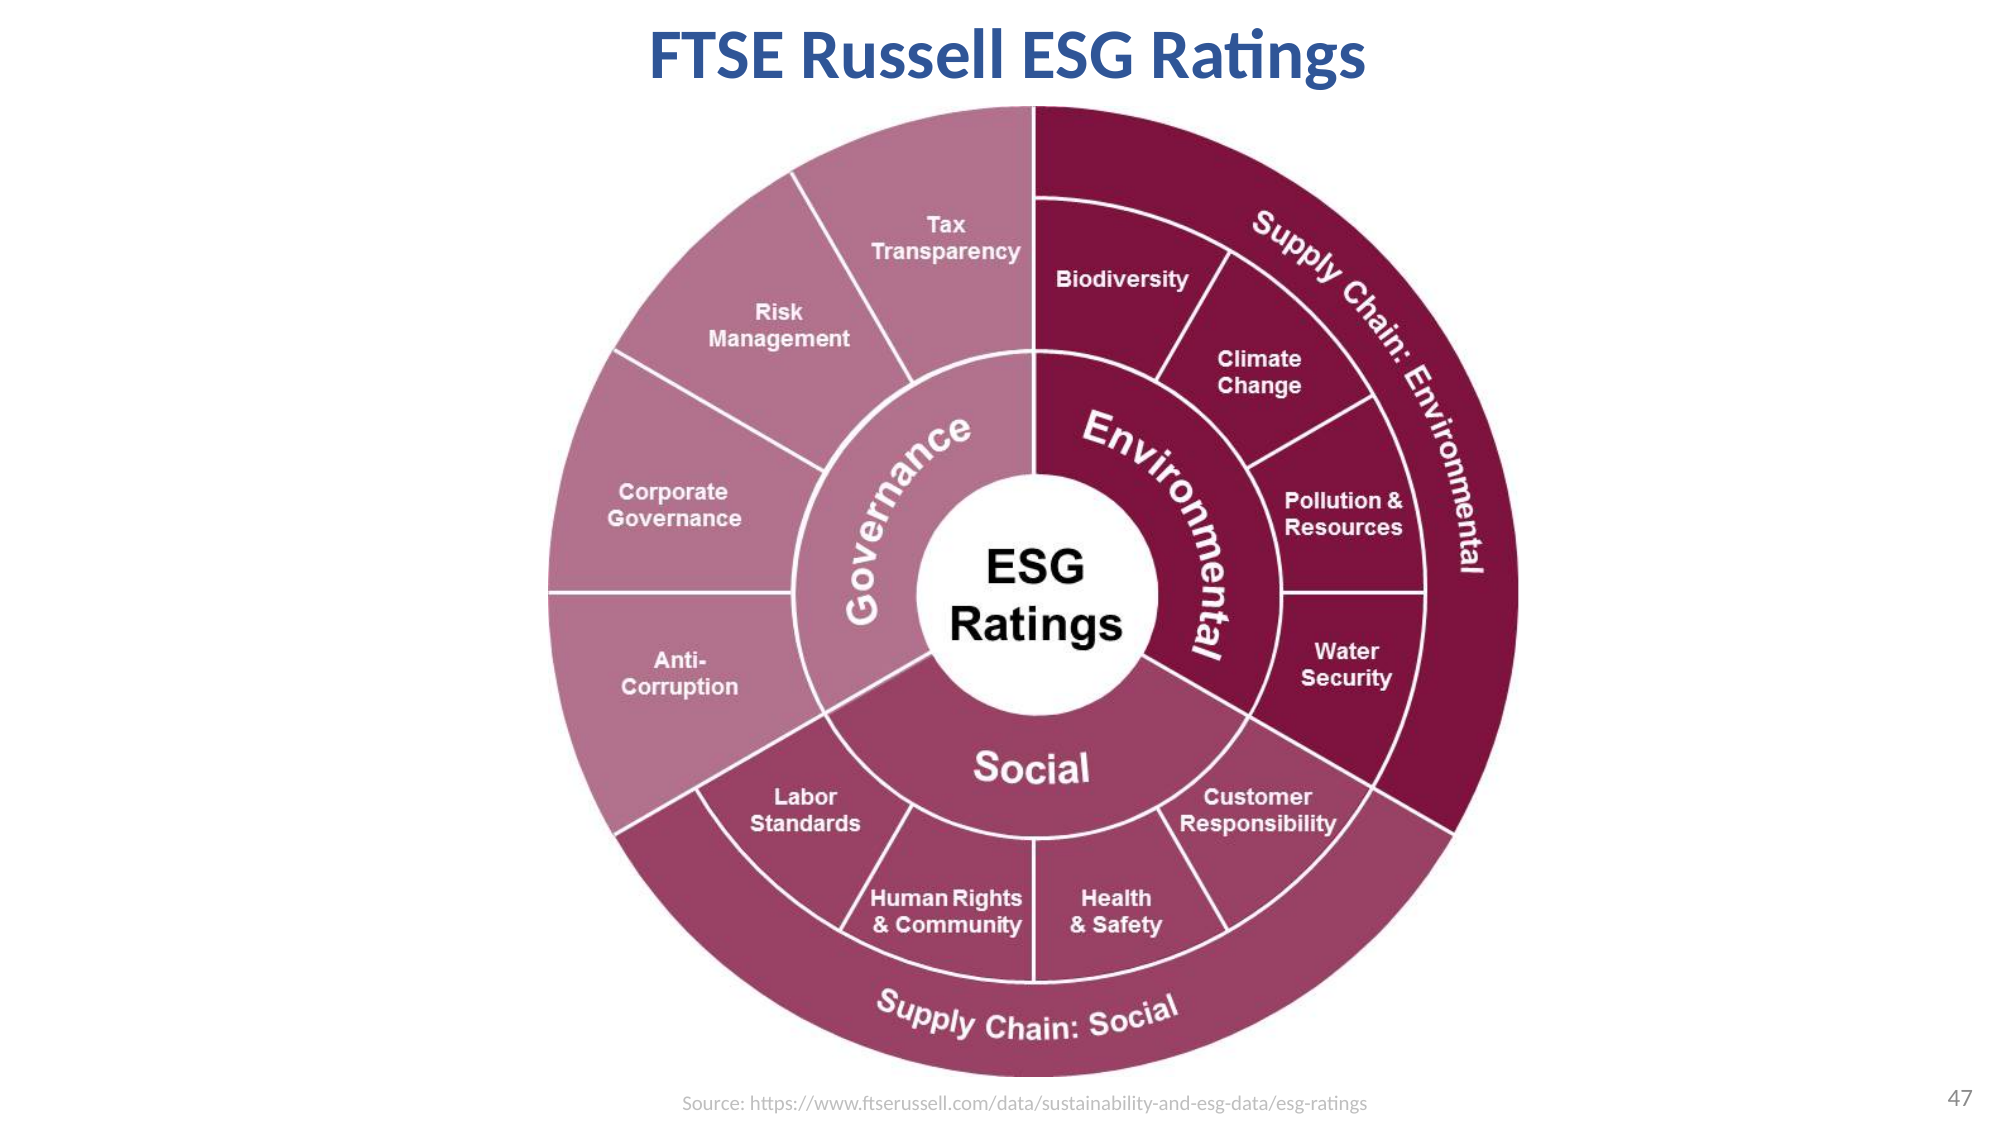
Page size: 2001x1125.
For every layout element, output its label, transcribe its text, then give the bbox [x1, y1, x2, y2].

title FTSE Russell ESG Ratings [87, 0, 1929, 101]
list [548, 106, 1550, 1077]
slide_number 47 [1830, 1076, 1989, 1116]
text_box Source: https://www.ftserussell.com/data/sustainability-and-esg-data/esg-ratings [327, 1082, 1723, 1123]
